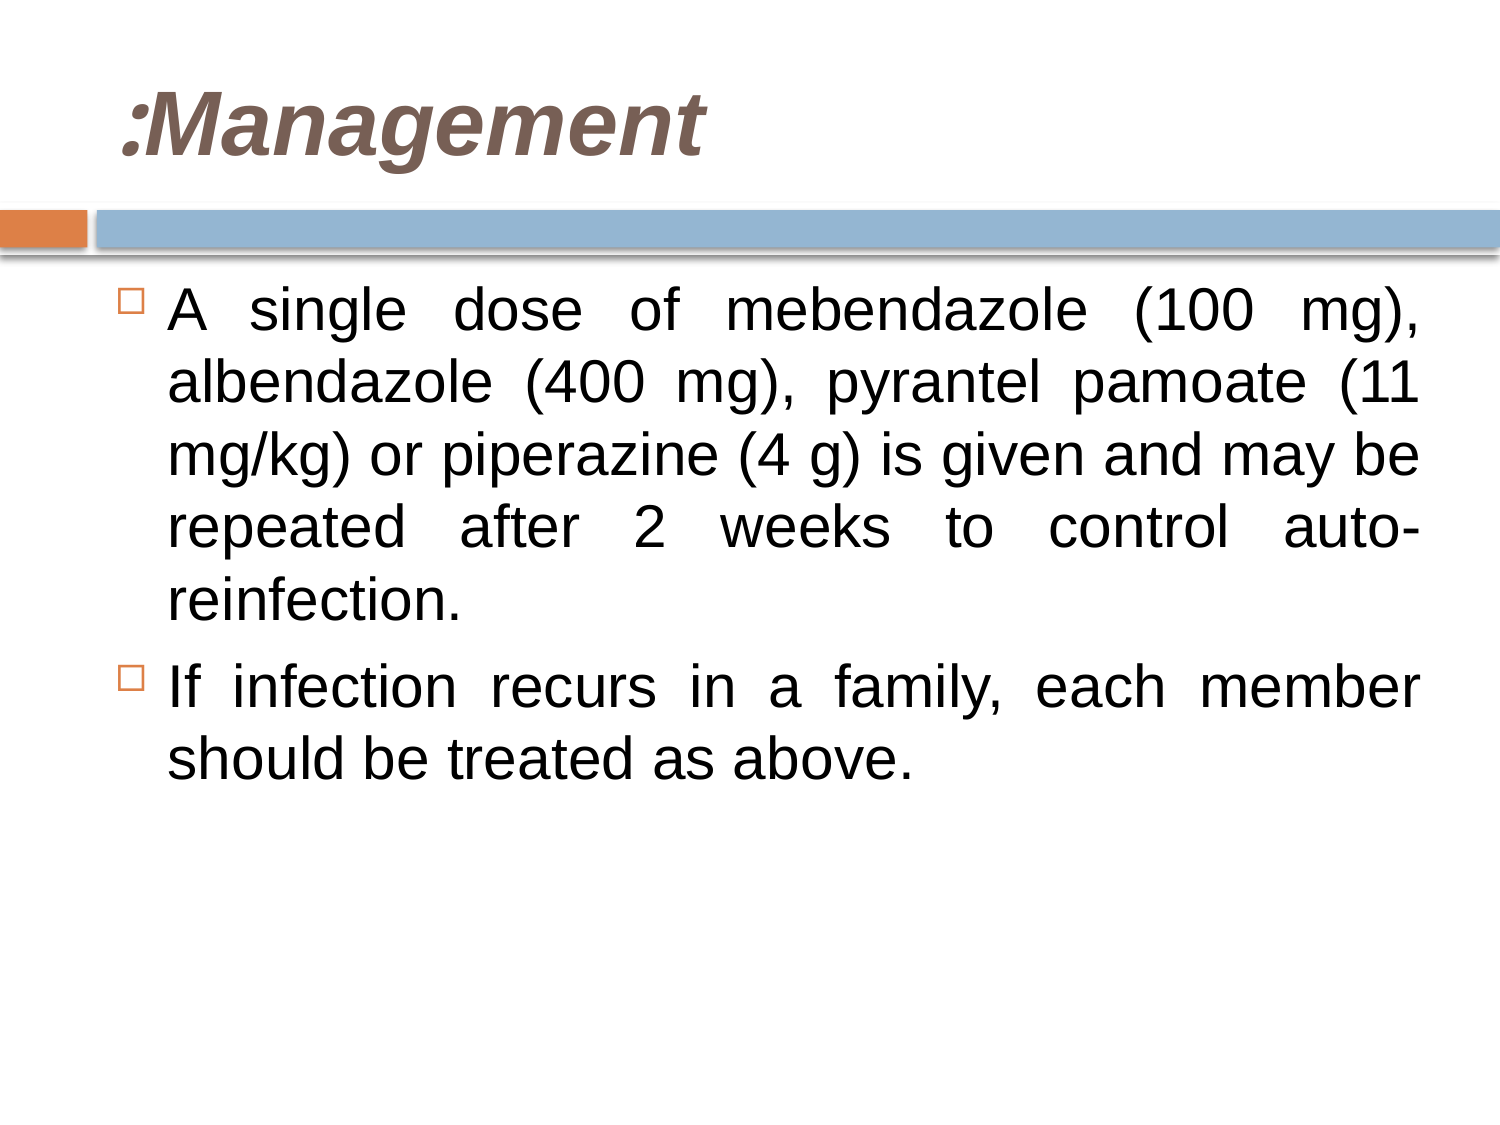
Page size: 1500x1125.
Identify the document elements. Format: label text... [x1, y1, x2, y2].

title Management: [100, 37, 1438, 200]
list A single dose of mebendazole (100 mg), albendazole (400 mg), pyrantel pamoate (11 mg/kg) or piperazine (4 g) is given and may be repeated after 2 weeks to control auto-reinfection. If infection recurs in a family, each member should be treated as above. [100, 262, 1438, 1000]
